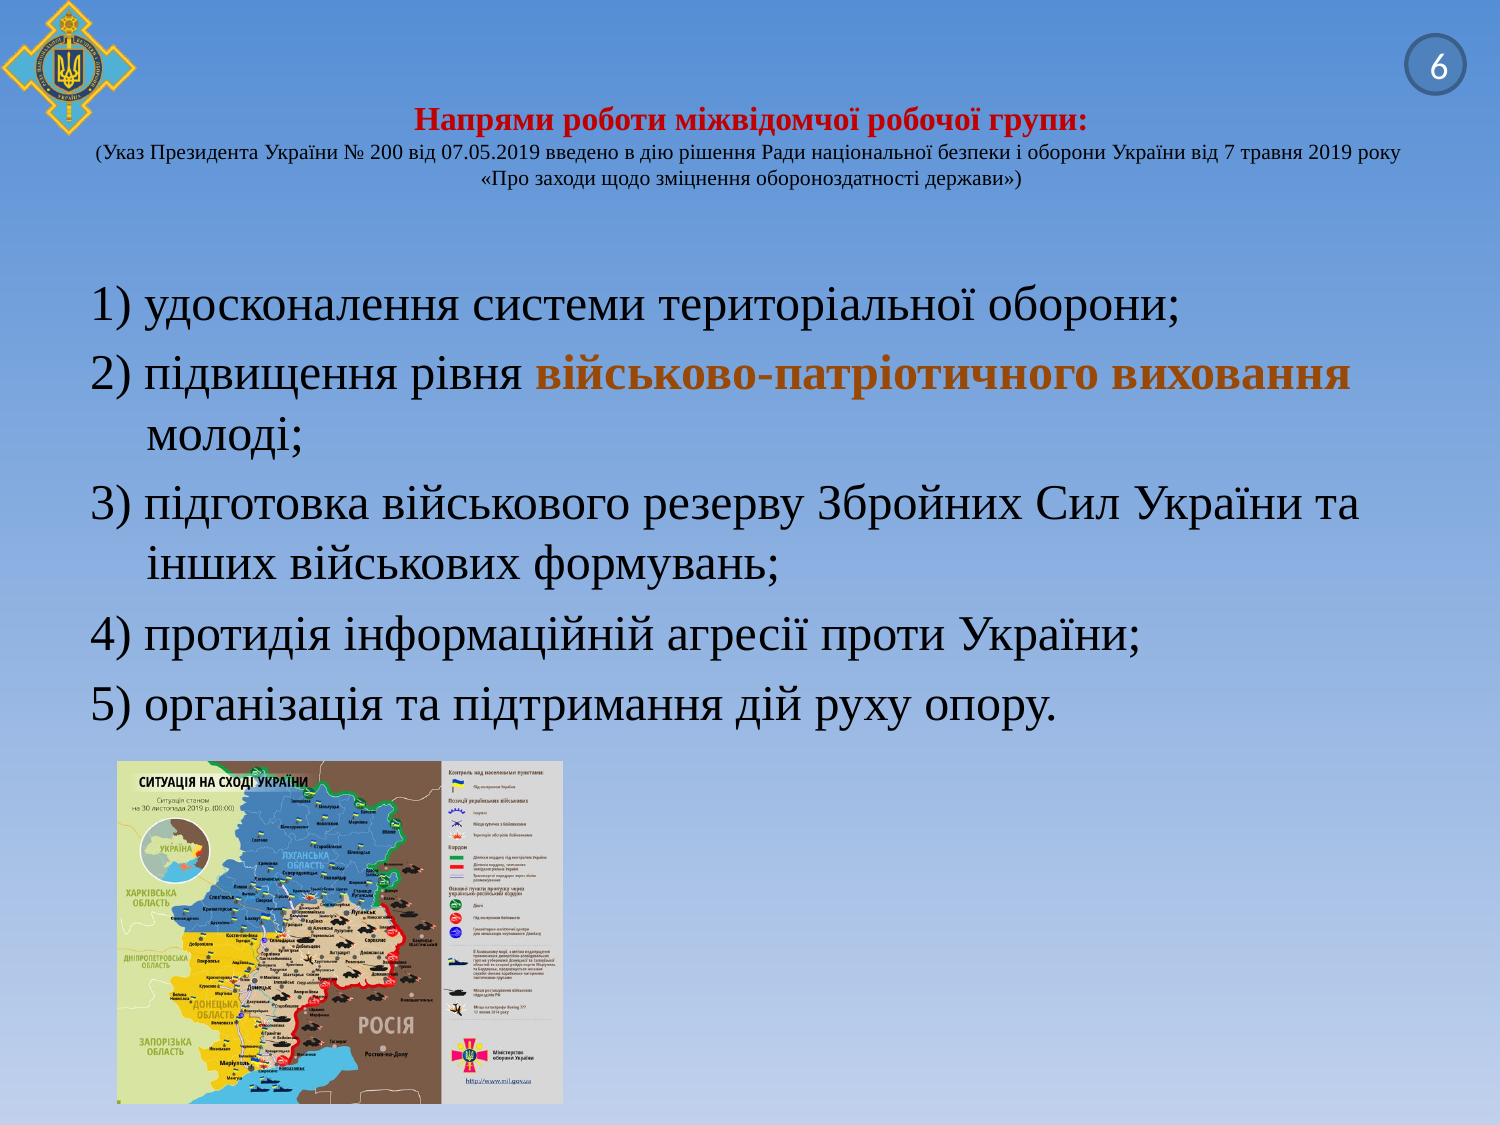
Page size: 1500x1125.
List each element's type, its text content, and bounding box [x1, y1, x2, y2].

list 1) удосконалення системи територіальної оборони; 2) підвищення рівня військово-патріотичного виховання молоді; 3) підготовка військового резерву Збройних Сил України та інших військових формувань; 4) протидія інформаційній агресії проти України; 5) організація та підтримання дій руху опору. [75, 262, 1425, 1005]
text_box 6 [1404, 32, 1467, 96]
picture [0, 0, 137, 137]
picture [116, 761, 563, 1105]
title Напрями роботи міжвідомчої робочої групи: (Указ Президента України № 200 від 07.05.2019 введено в дію рішення Ради національної безпеки і оборони України від 7 травня 2019 року «Про заходи щодо зміцнення обороноздатності держави») [76, 78, 1427, 266]
